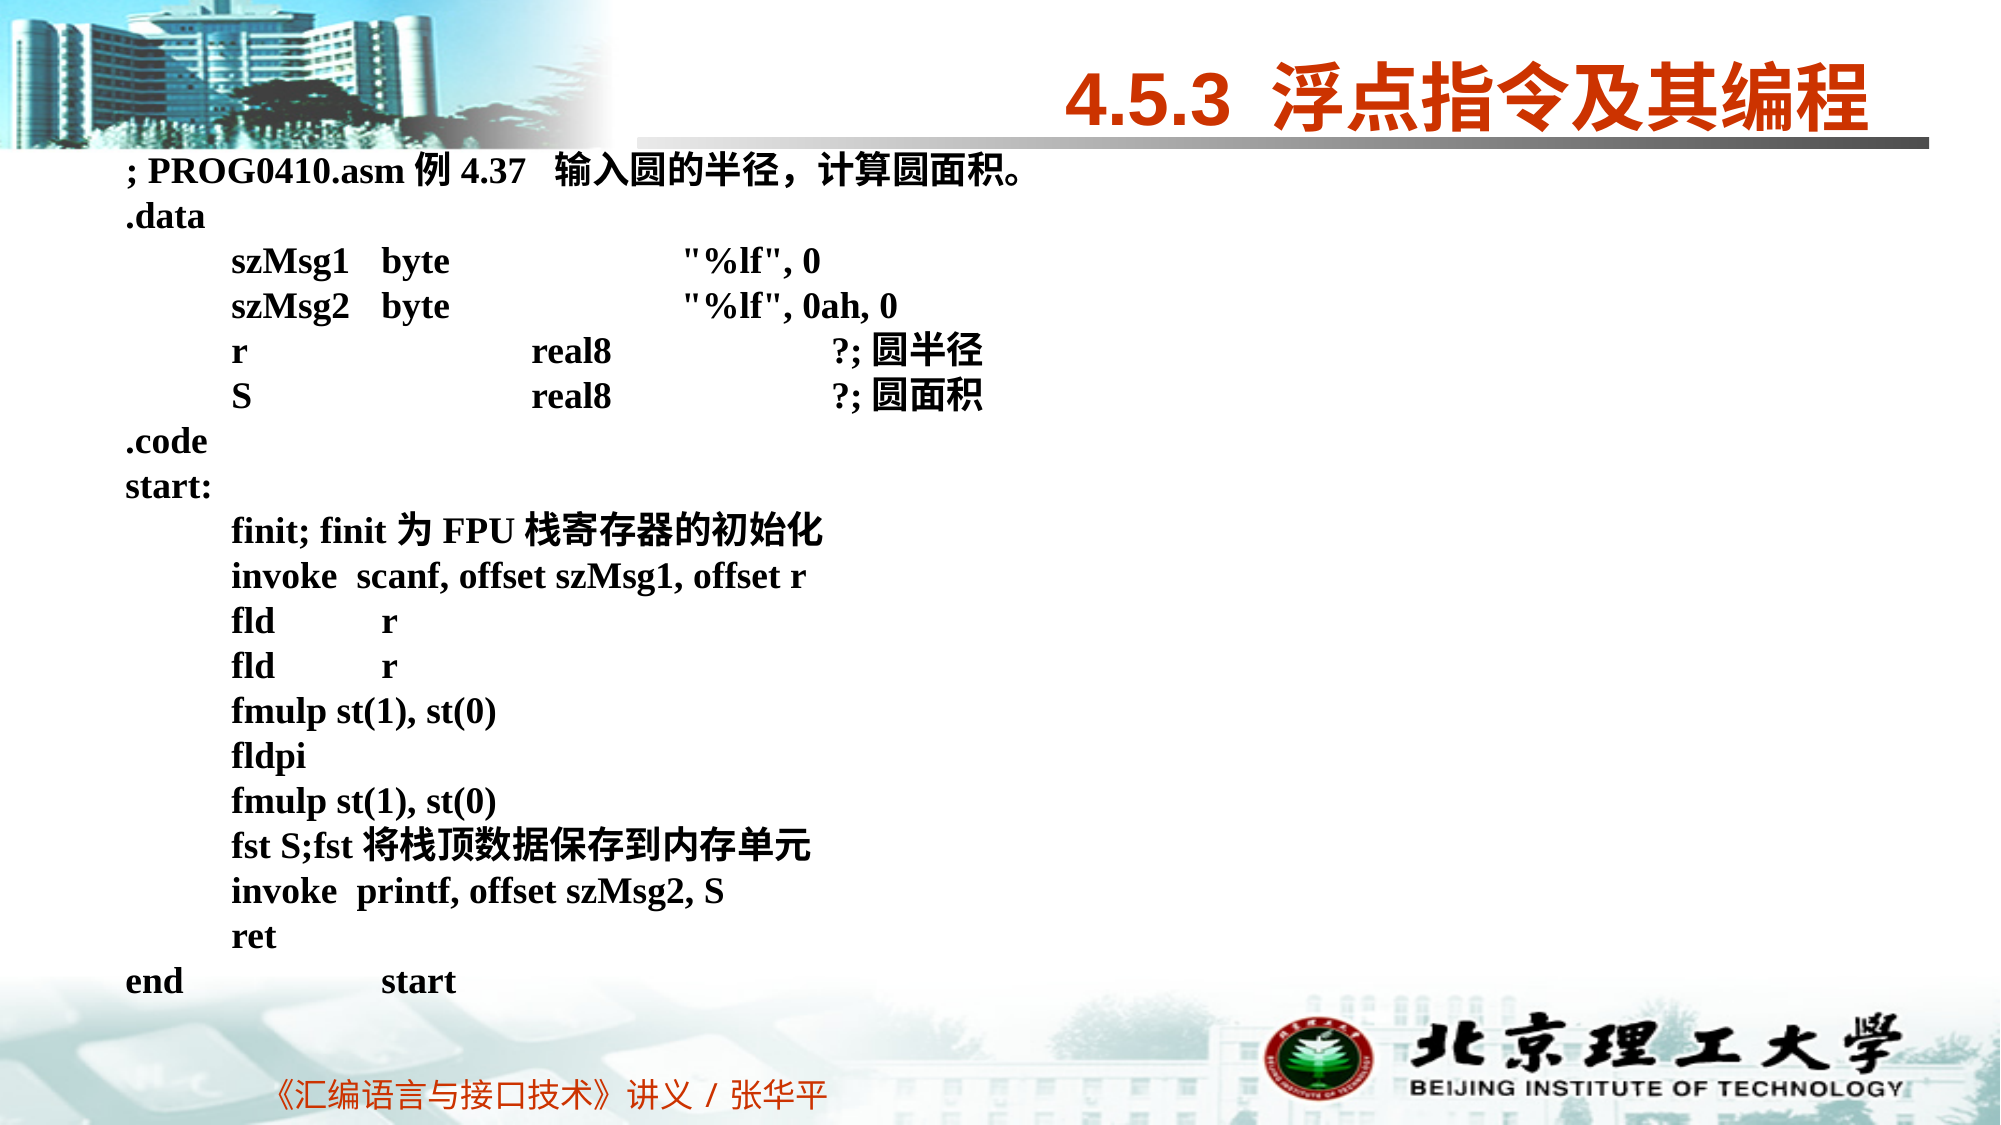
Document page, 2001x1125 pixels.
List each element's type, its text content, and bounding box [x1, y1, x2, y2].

text_box ; PROG0410.asm例4.37 输入圆的半径，计算圆面积。 .data szMsg1 byte "%lf", 0 szMsg2 byte "%lf", 0ah, 0 r real8 ?;圆半径 S real8 ?;圆面积 .code start: finit; finit为FPU栈寄存器的初始化 invoke scanf, offset szMsg1, offset r fld r fld r fmulp st(1), st(0) fldpi fmulp st(1), st(0) fst S;fst将栈顶数据保存到内存单元 invoke printf, offset szMsg2, S ret end start [66, 139, 1189, 1009]
text_box 4.5.3 浮点指令及其编程 [929, 42, 1886, 139]
picture [0, 0, 2000, 1125]
